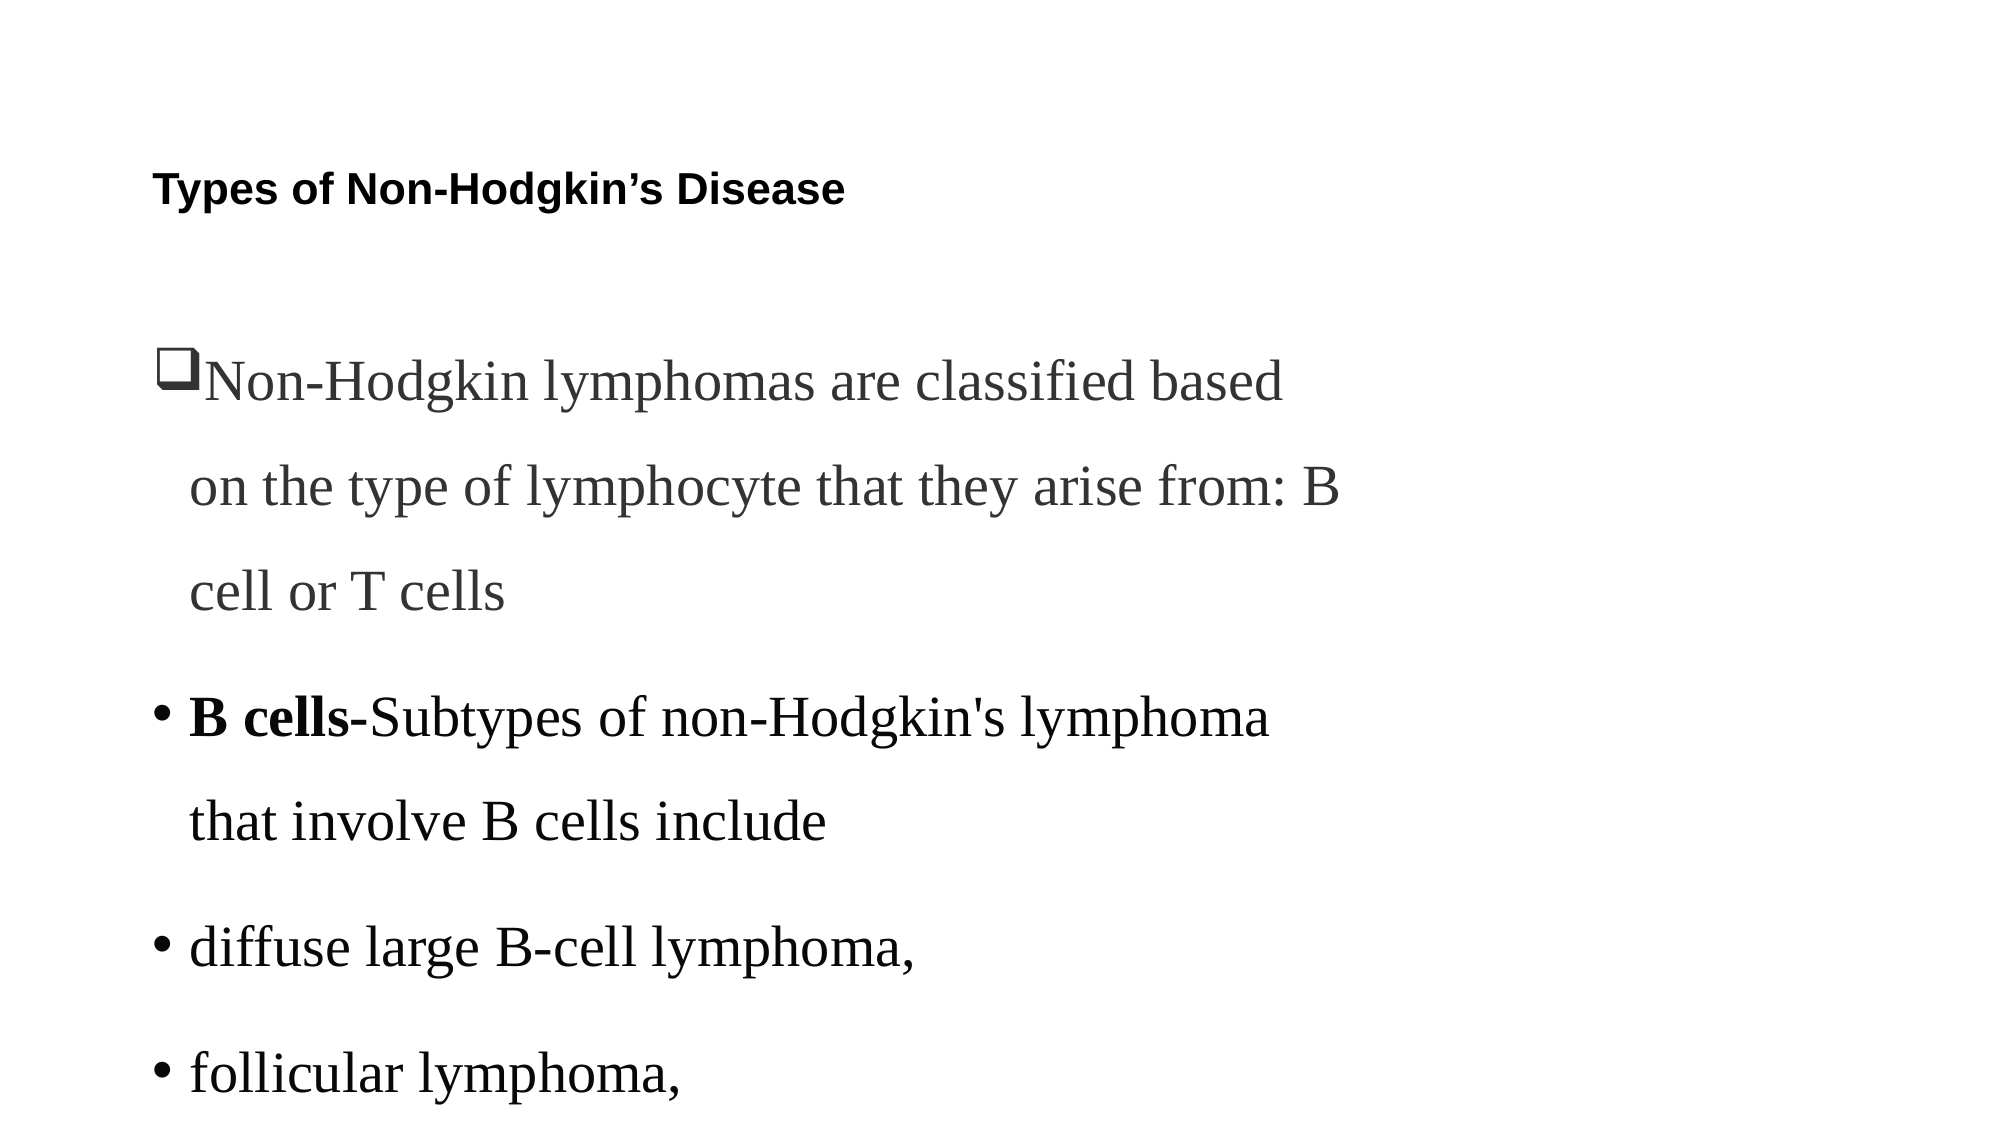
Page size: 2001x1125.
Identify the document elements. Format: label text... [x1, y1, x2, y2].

list Non-Hodgkin lymphomas are classified based on the type of lymphocyte that they arise from: B cell or T cells B cells-Subtypes of non-Hodgkin's lymphoma that involve B cells include diffuse large B-cell lymphoma, follicular lymphoma, mantle cell lymphoma Burkitt lymphoma. [137, 299, 1361, 1014]
title Types of Non-Hodgkin’s Disease [137, 59, 1863, 278]
